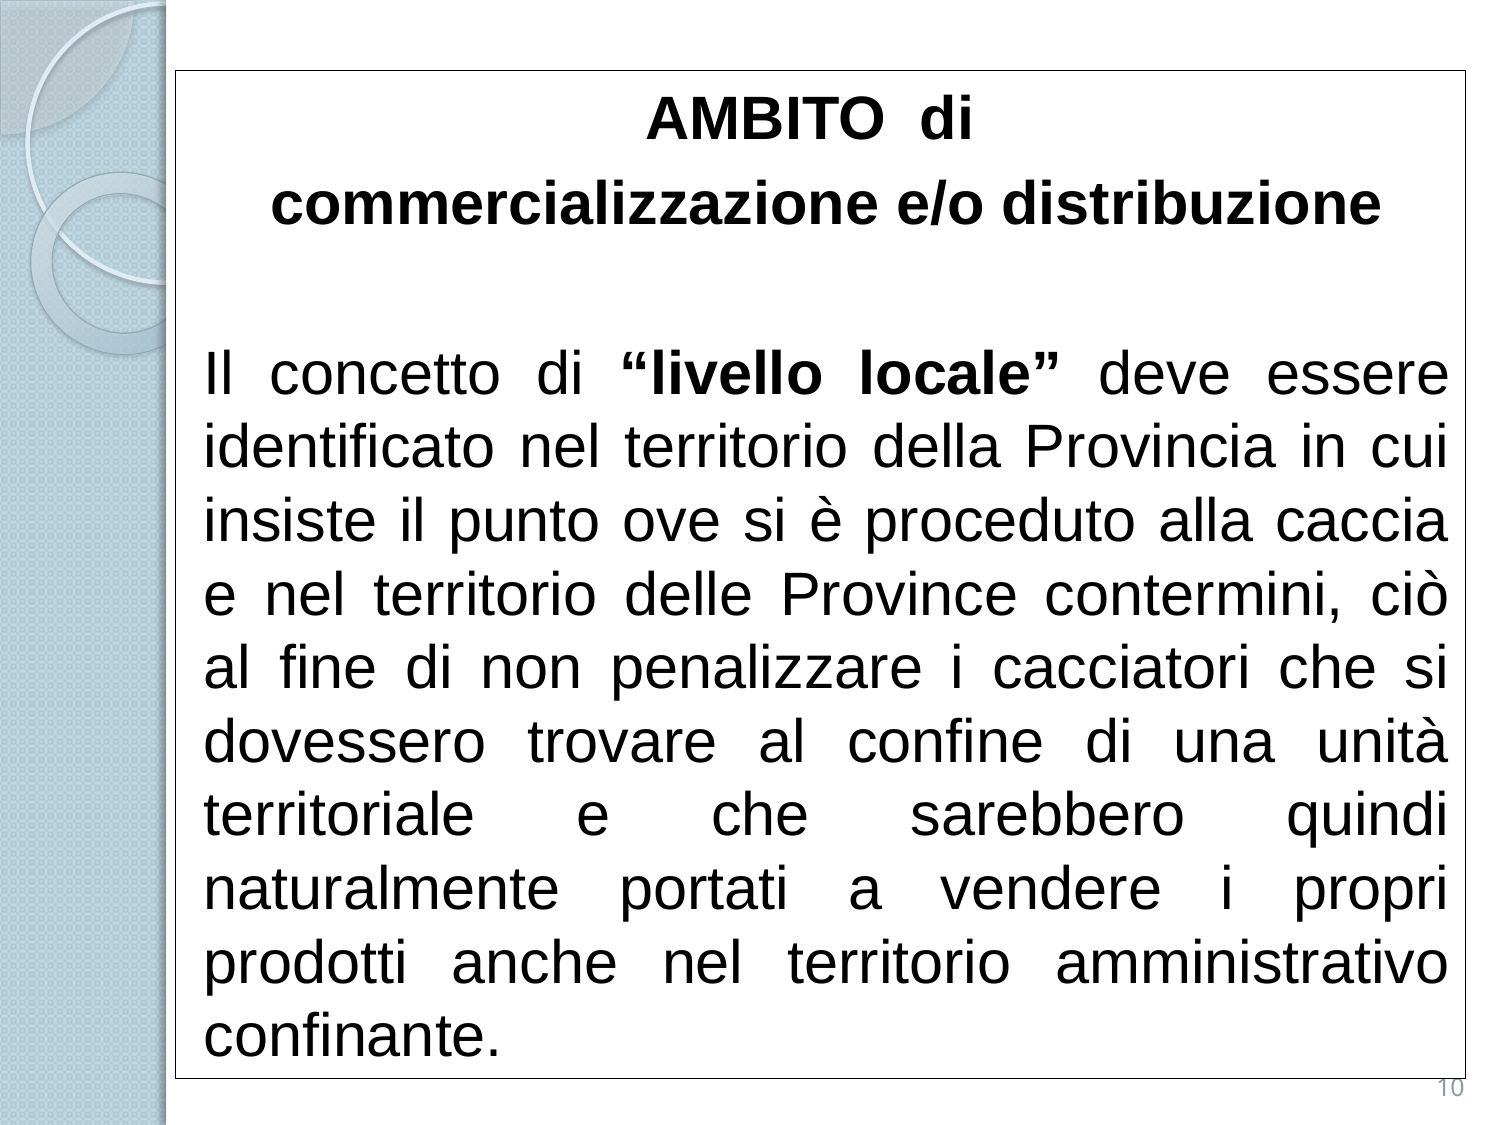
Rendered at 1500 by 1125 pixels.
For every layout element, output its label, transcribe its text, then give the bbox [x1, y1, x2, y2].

list AMBITO di commercializzazione e/o distribuzione Il concetto di “livello locale” deve essere identificato nel territorio della Provincia in cui insiste il punto ove si è proceduto alla caccia e nel territorio delle Province contermini, ciò al fine di non penalizzare i cacciatori che si dovessero trovare al confine di una unità territoriale e che sarebbero quindi naturalmente portati a vendere i propri prodotti anche nel territorio amministrativo confinante. [175, 70, 1466, 1079]
slide_number 10 [1413, 1034, 1488, 1113]
